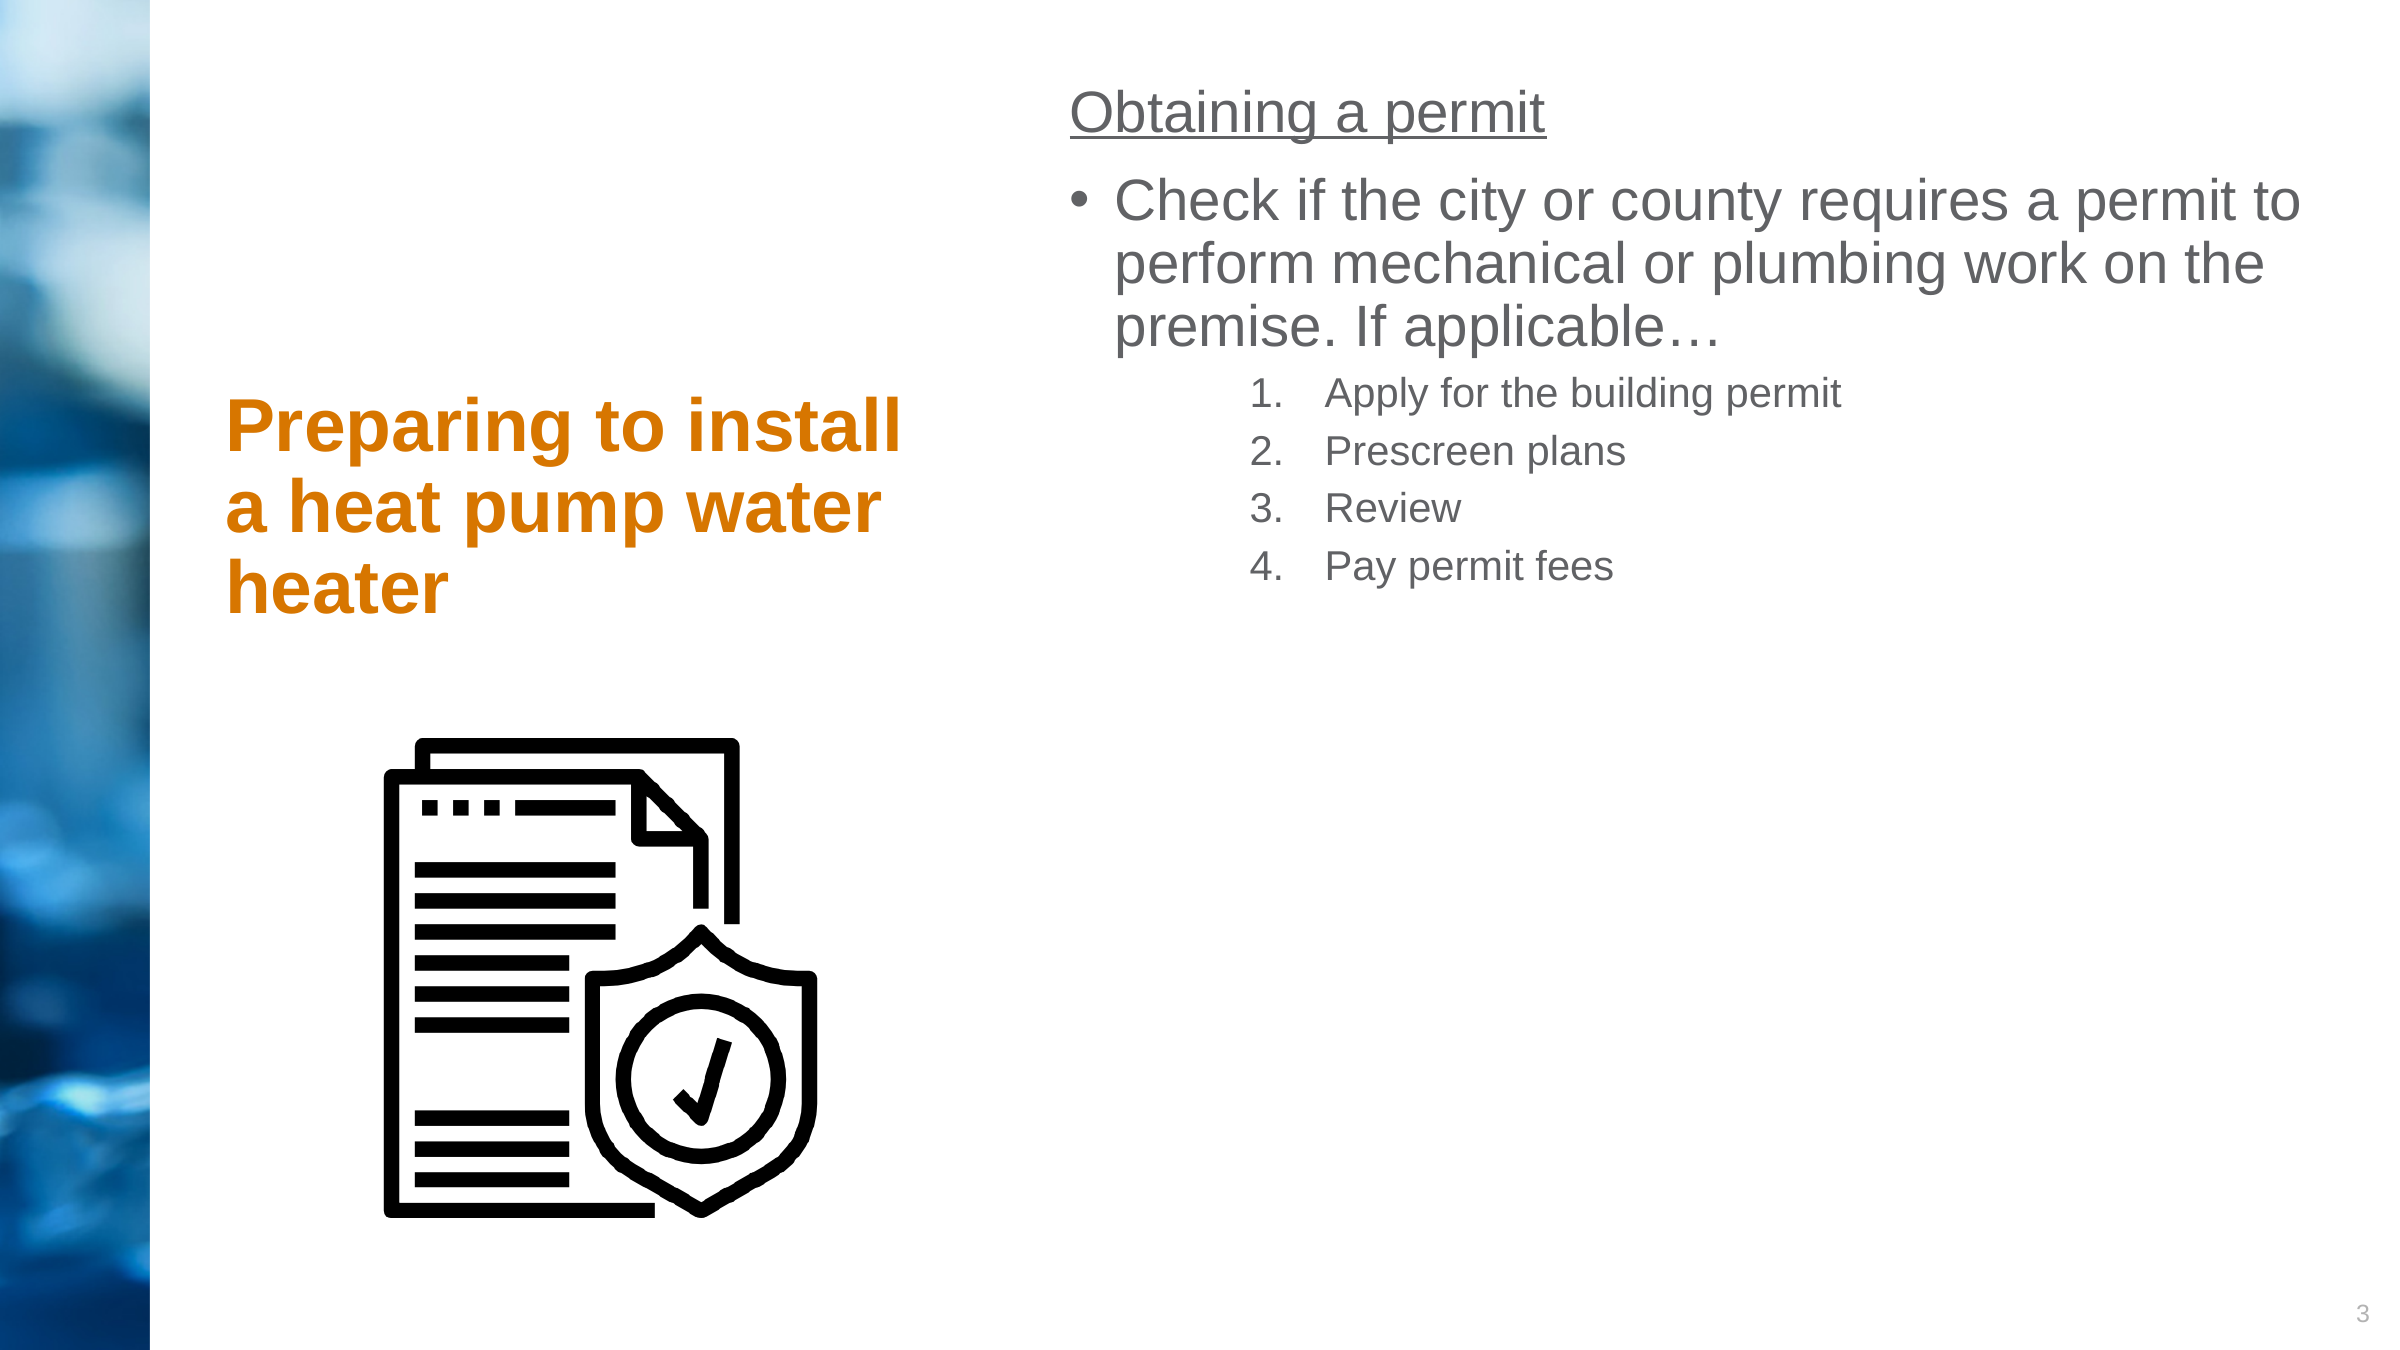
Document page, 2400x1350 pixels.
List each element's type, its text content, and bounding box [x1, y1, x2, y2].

list Obtaining a permit Check if the city or county requires a permit to perform mechanical or plumbing work on the premise. If applicable… Apply for the building permit Prescreen plans Review Pay permit fees [1054, 75, 2330, 1275]
picture [360, 738, 840, 1218]
slide_number 3 [2295, 1275, 2370, 1350]
picture [0, 0, 149, 1350]
title Preparing to install a heat pump water heater [225, 376, 975, 638]
